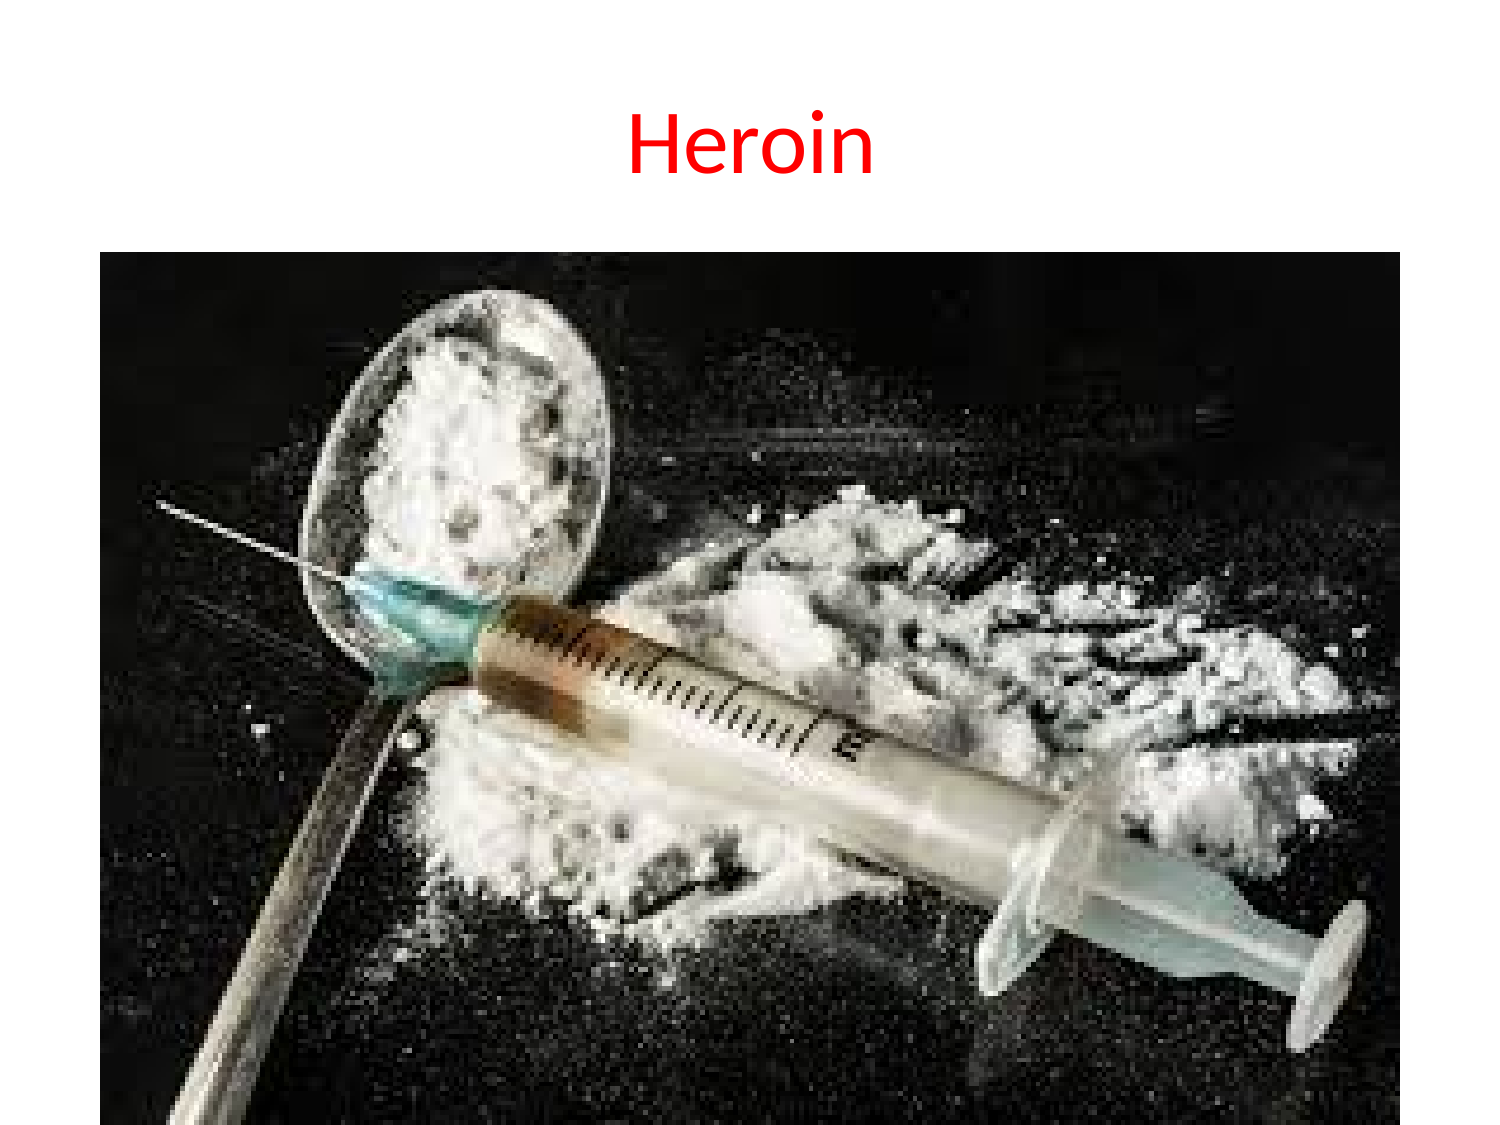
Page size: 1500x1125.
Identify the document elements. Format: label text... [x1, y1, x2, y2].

title Heroin [76, 42, 1427, 231]
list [100, 252, 1400, 1125]
